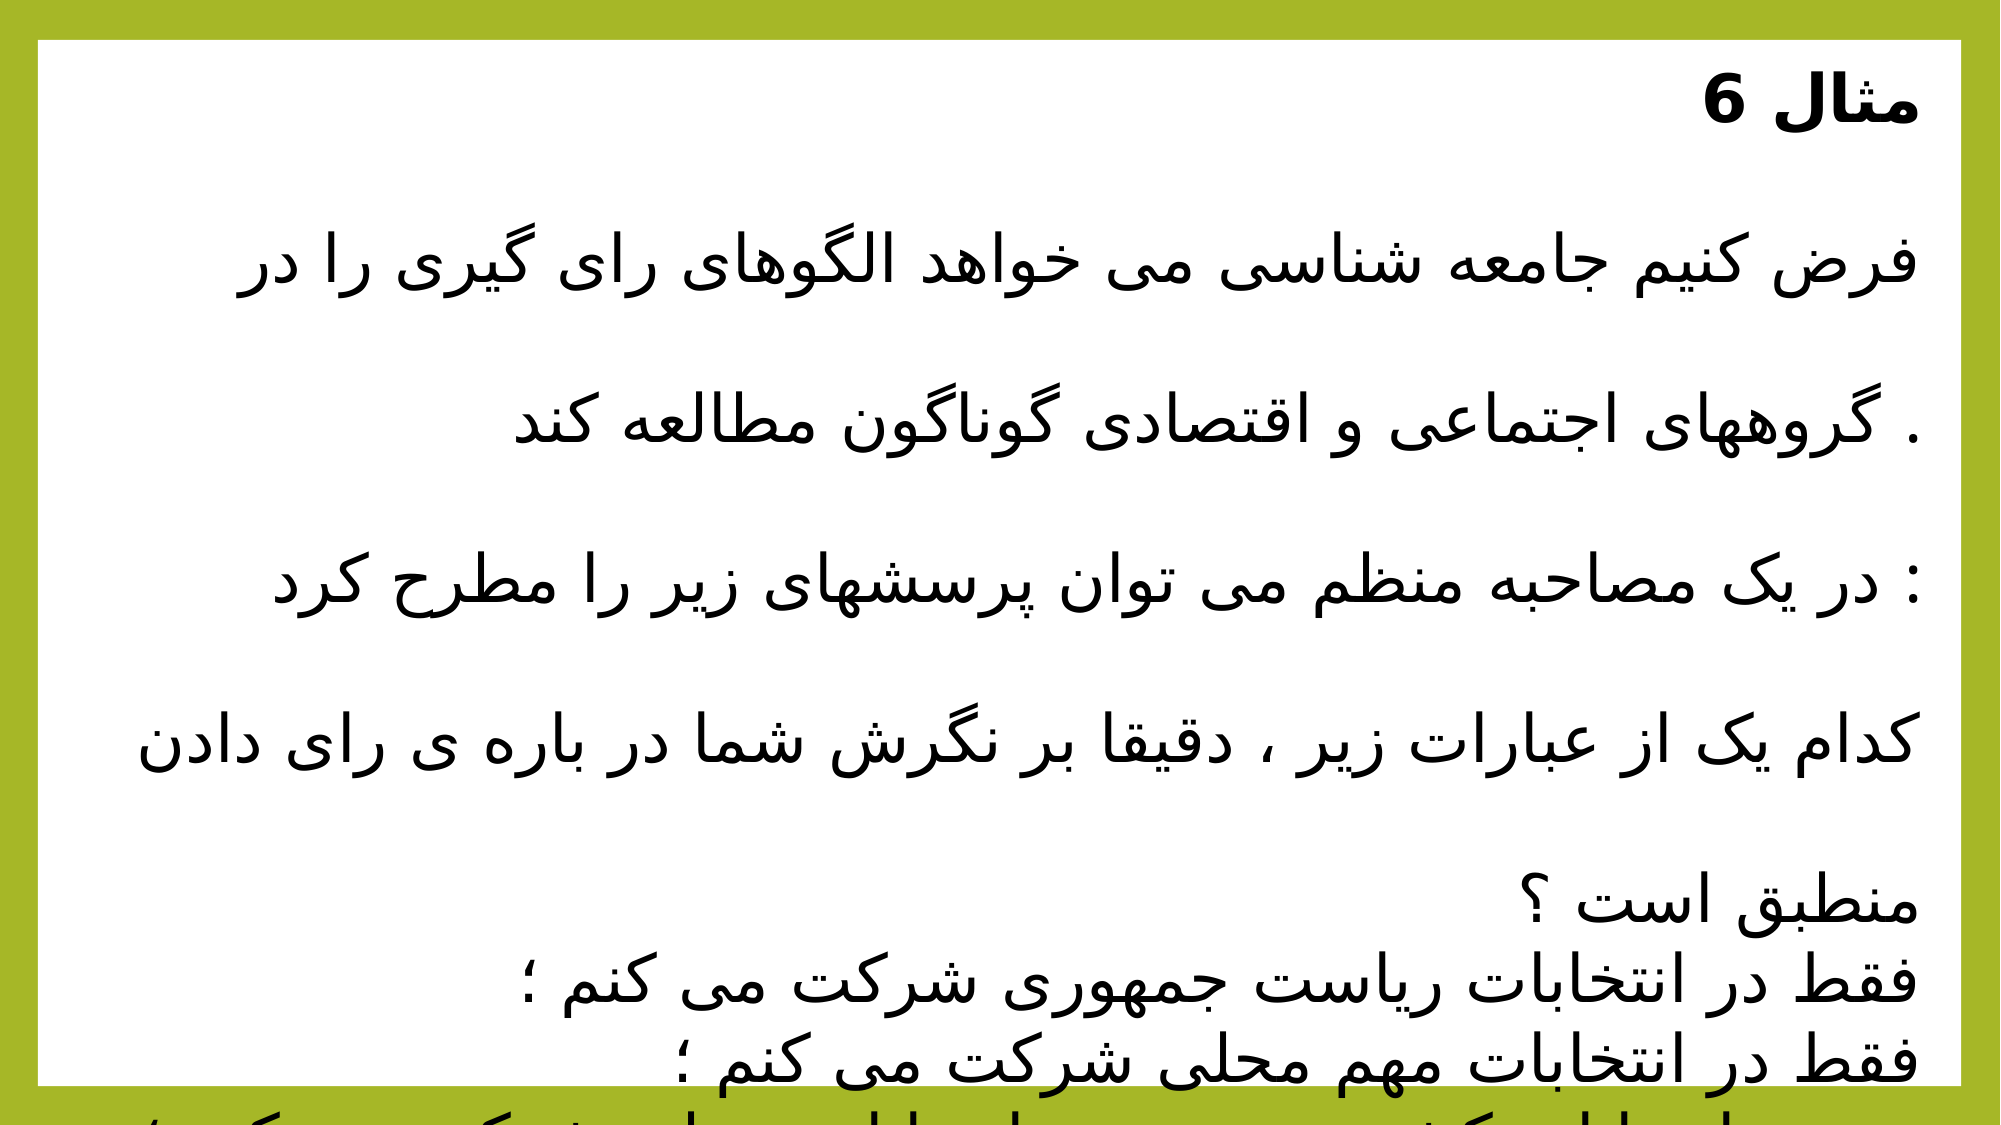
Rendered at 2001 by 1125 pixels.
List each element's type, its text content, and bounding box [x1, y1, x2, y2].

text_box مثال 6 فرض کنیم جامعه شناسی می خواهد الگوهای رای گیری را در گروههای اجتماعی و اقتصادی گوناگون مطالعه کند . در یک مصاحبه منظم می توان پرسشهای زیر را مطرح کرد : کدام یک از عبارات زیر ، دقیقا بر نگرش شما در باره ی رای دادن منطبق است ؟ فقط در انتخابات ریاست جمهوری شرکت می کنم ؛ فقط در انتخابات مهم محلی شرکت می کنم ؛ هم در انتخابات کشوری و هم در انتخابات محلی شرکت می کنم ؛ [47, 48, 1938, 1125]
